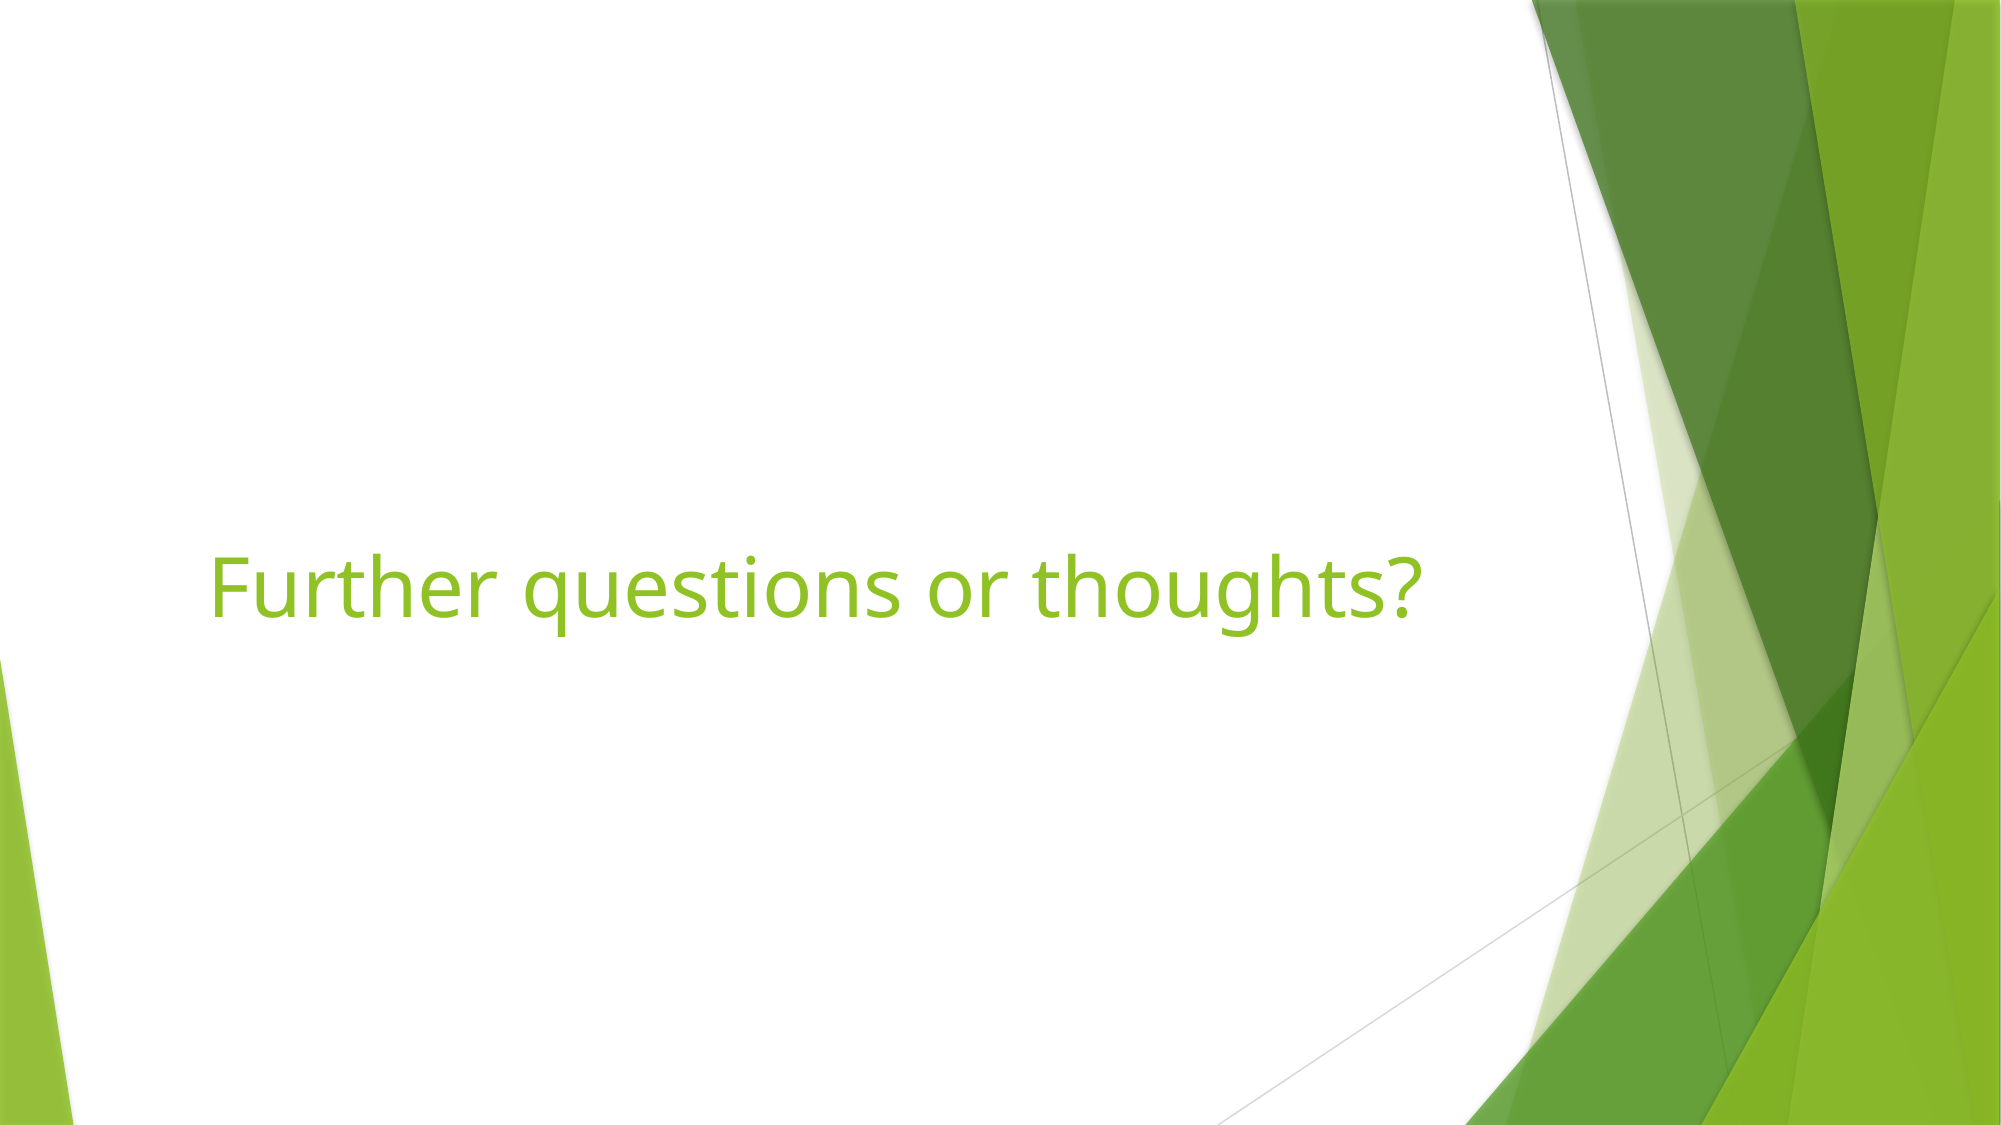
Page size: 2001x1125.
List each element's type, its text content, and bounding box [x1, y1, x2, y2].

title Further questions or thoughts? [111, 443, 1522, 643]
